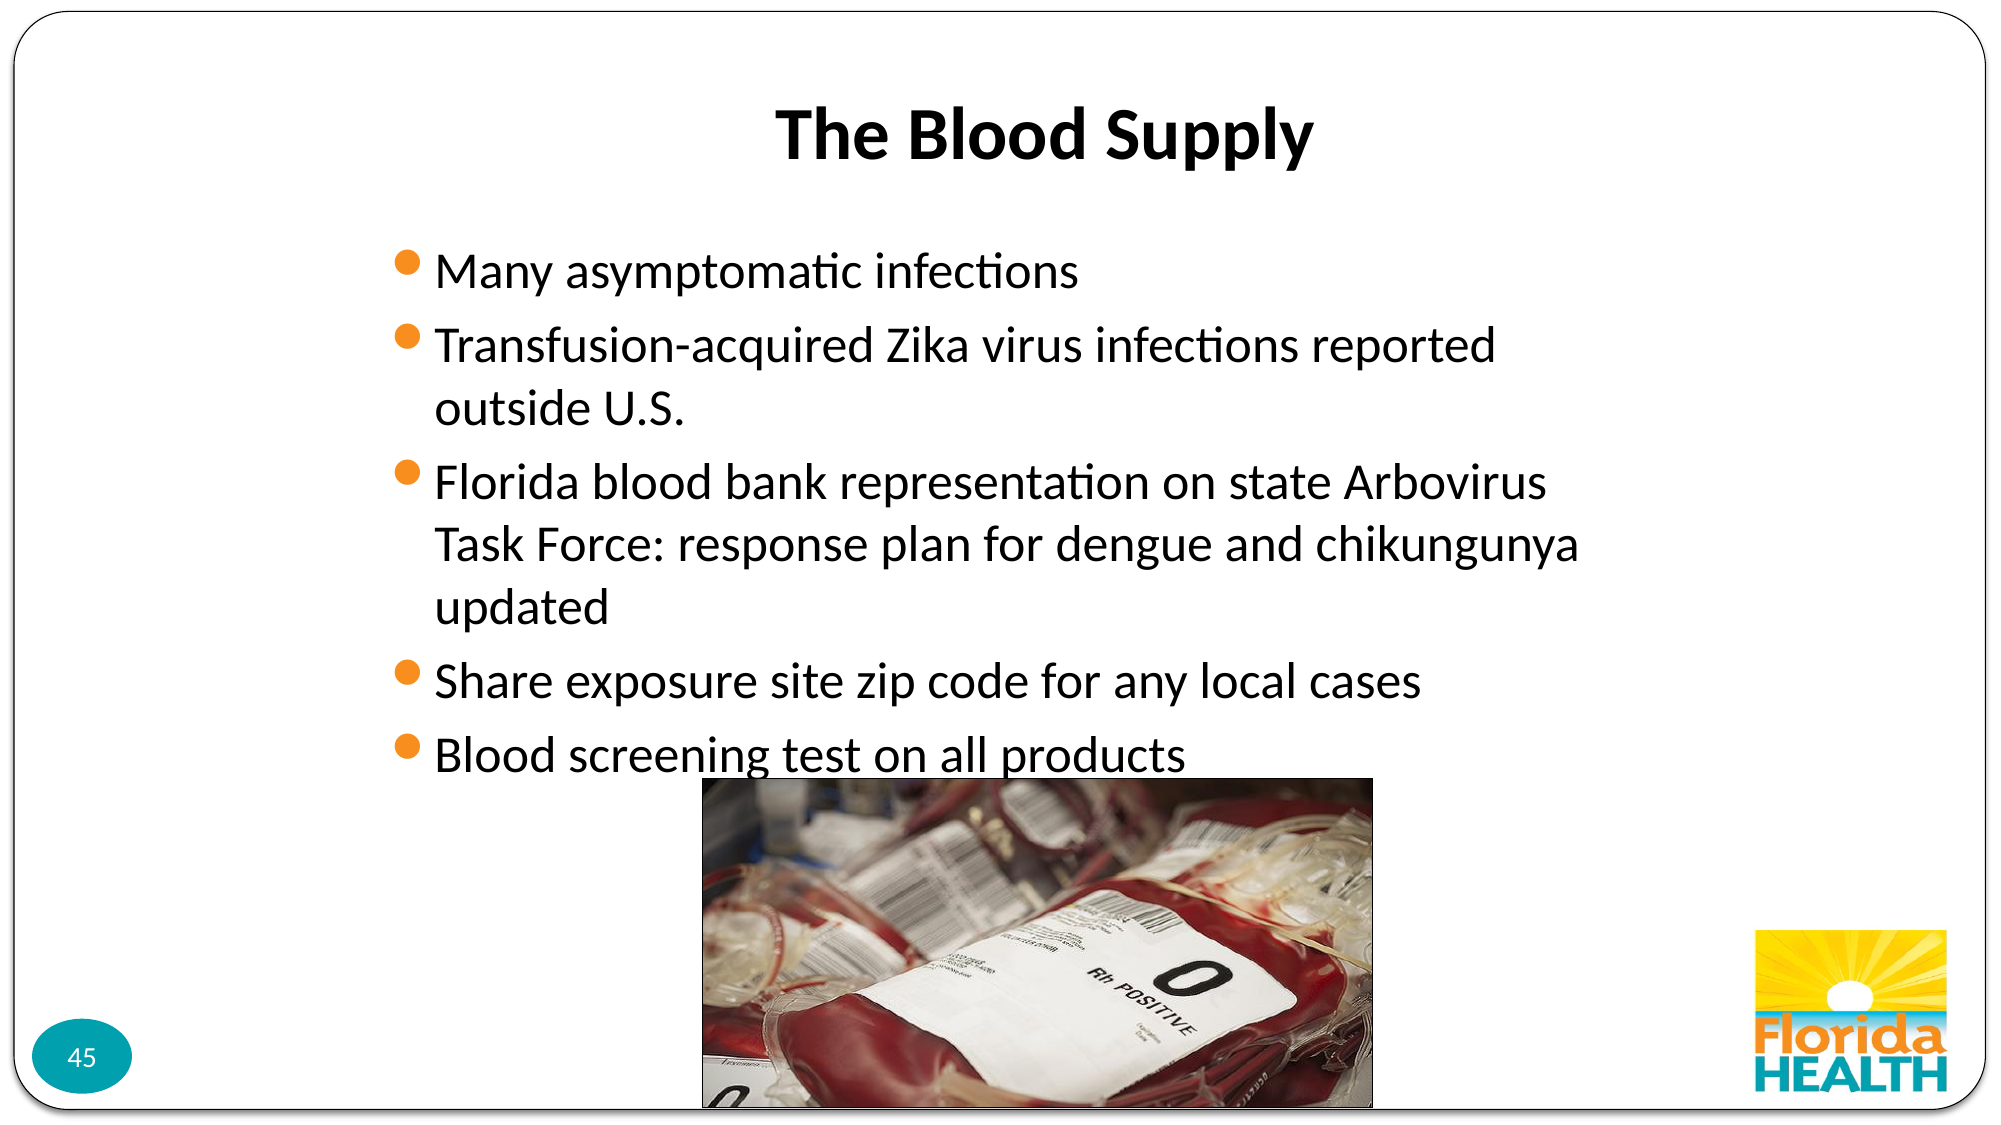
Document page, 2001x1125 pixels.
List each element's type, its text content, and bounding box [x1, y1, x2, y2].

picture [1749, 926, 1950, 1097]
text_box The Blood Supply [390, 26, 1684, 245]
slide_number 45 [32, 1018, 132, 1094]
picture [701, 778, 1373, 1109]
list Many asymptomatic infections Transfusion-acquired Zika virus infections reported outside U.S. Florida blood bank representation on state Arbovirus Task Force: response plan for dengue and chikungunya updated Share exposure site zip code for any local cases Blood screening test on all products [376, 229, 1628, 796]
